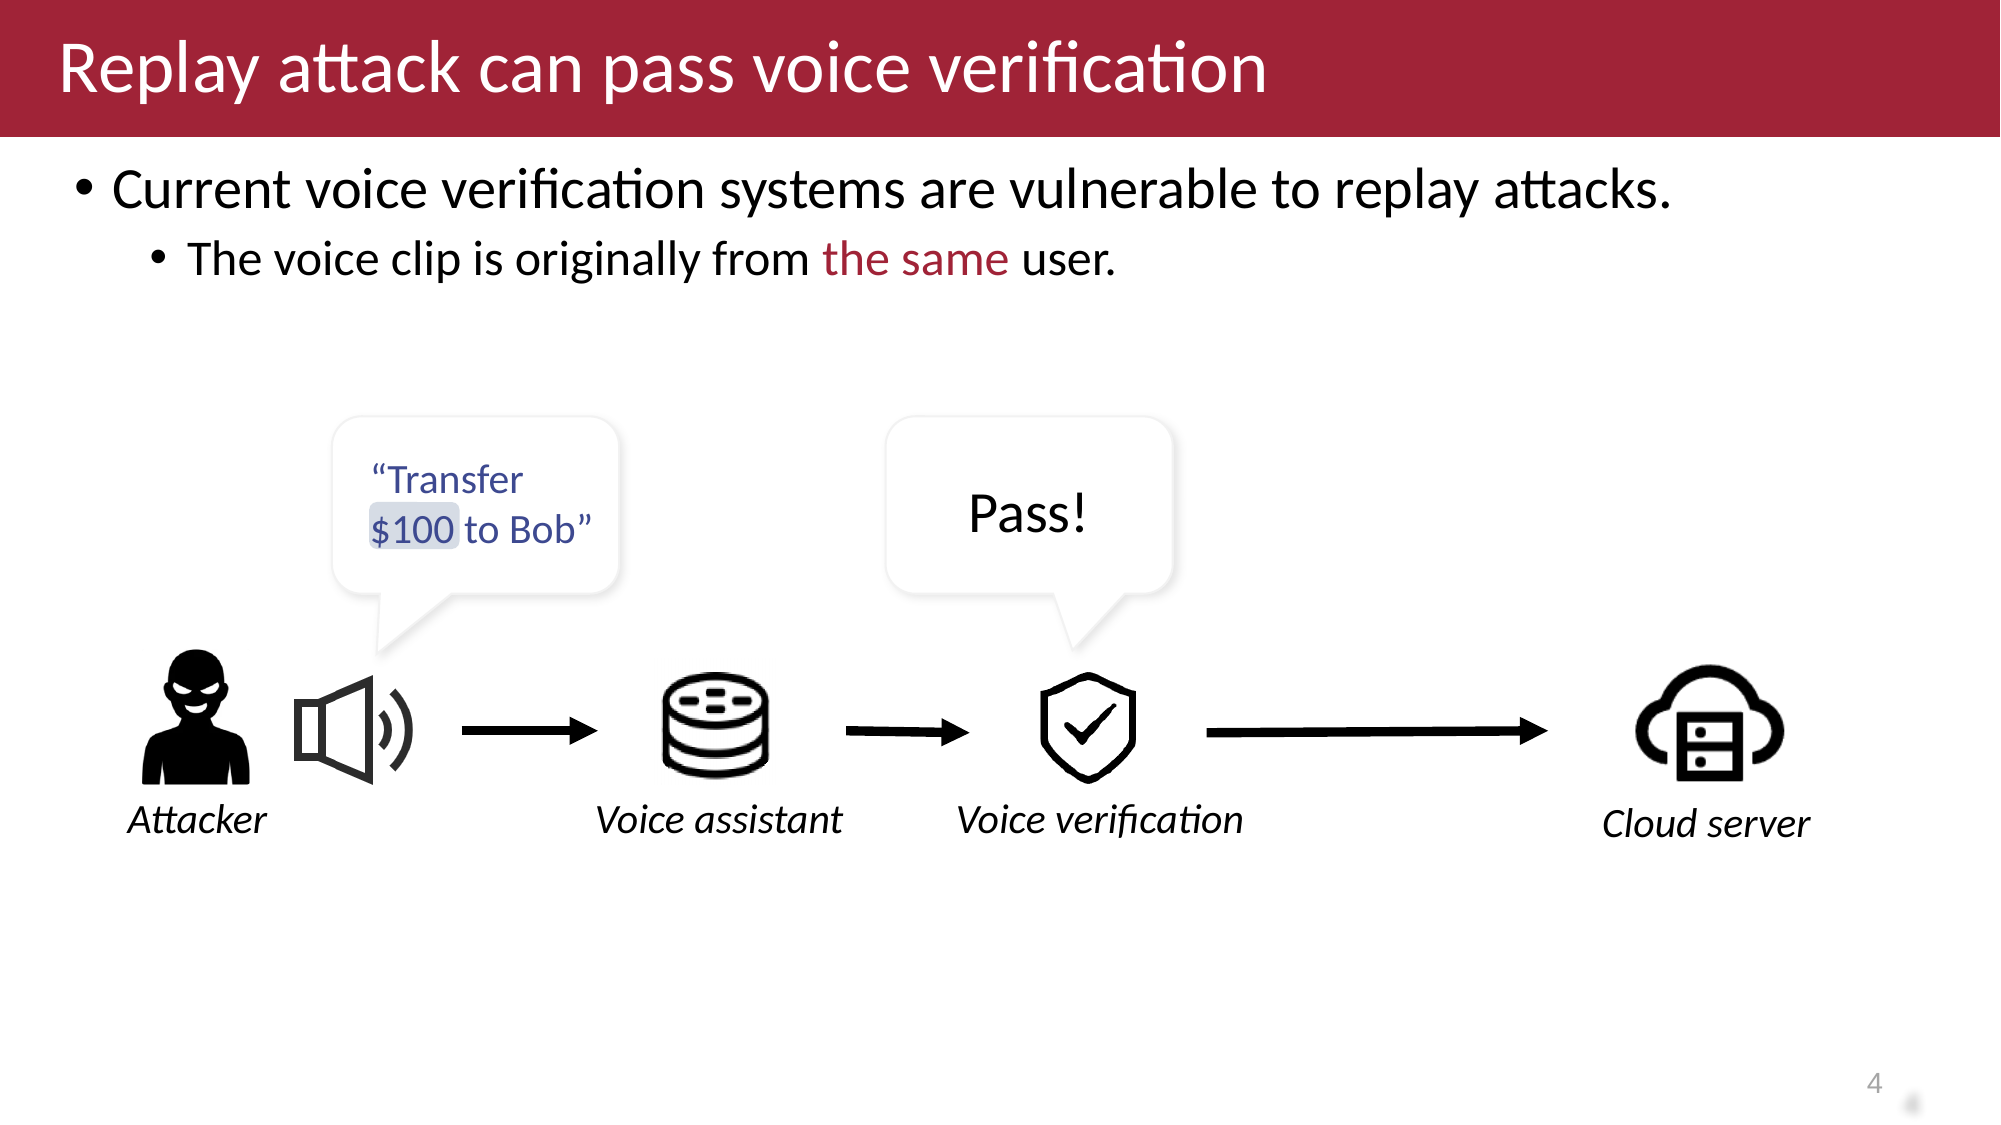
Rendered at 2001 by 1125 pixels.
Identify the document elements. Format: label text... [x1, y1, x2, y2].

text_box “Transfer $100 to Bob” [355, 443, 620, 559]
text_box Attacker [113, 784, 317, 850]
picture [140, 648, 252, 785]
picture [294, 667, 419, 792]
picture [1029, 668, 1147, 787]
text_box Cloud server [1587, 787, 1840, 853]
picture [651, 658, 776, 785]
slide_number 4 [1788, 1051, 1962, 1112]
text_box Voice assistant [580, 784, 868, 850]
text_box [885, 416, 1173, 594]
text_box Voice verification [941, 784, 1268, 850]
picture [1625, 638, 1795, 808]
text_box [330, 415, 621, 657]
title Replay attack can pass voice verification [0, 0, 2000, 137]
list Current voice verification systems are vulnerable to replay attacks. The voice clip is originally from the same user. [59, 151, 1973, 974]
